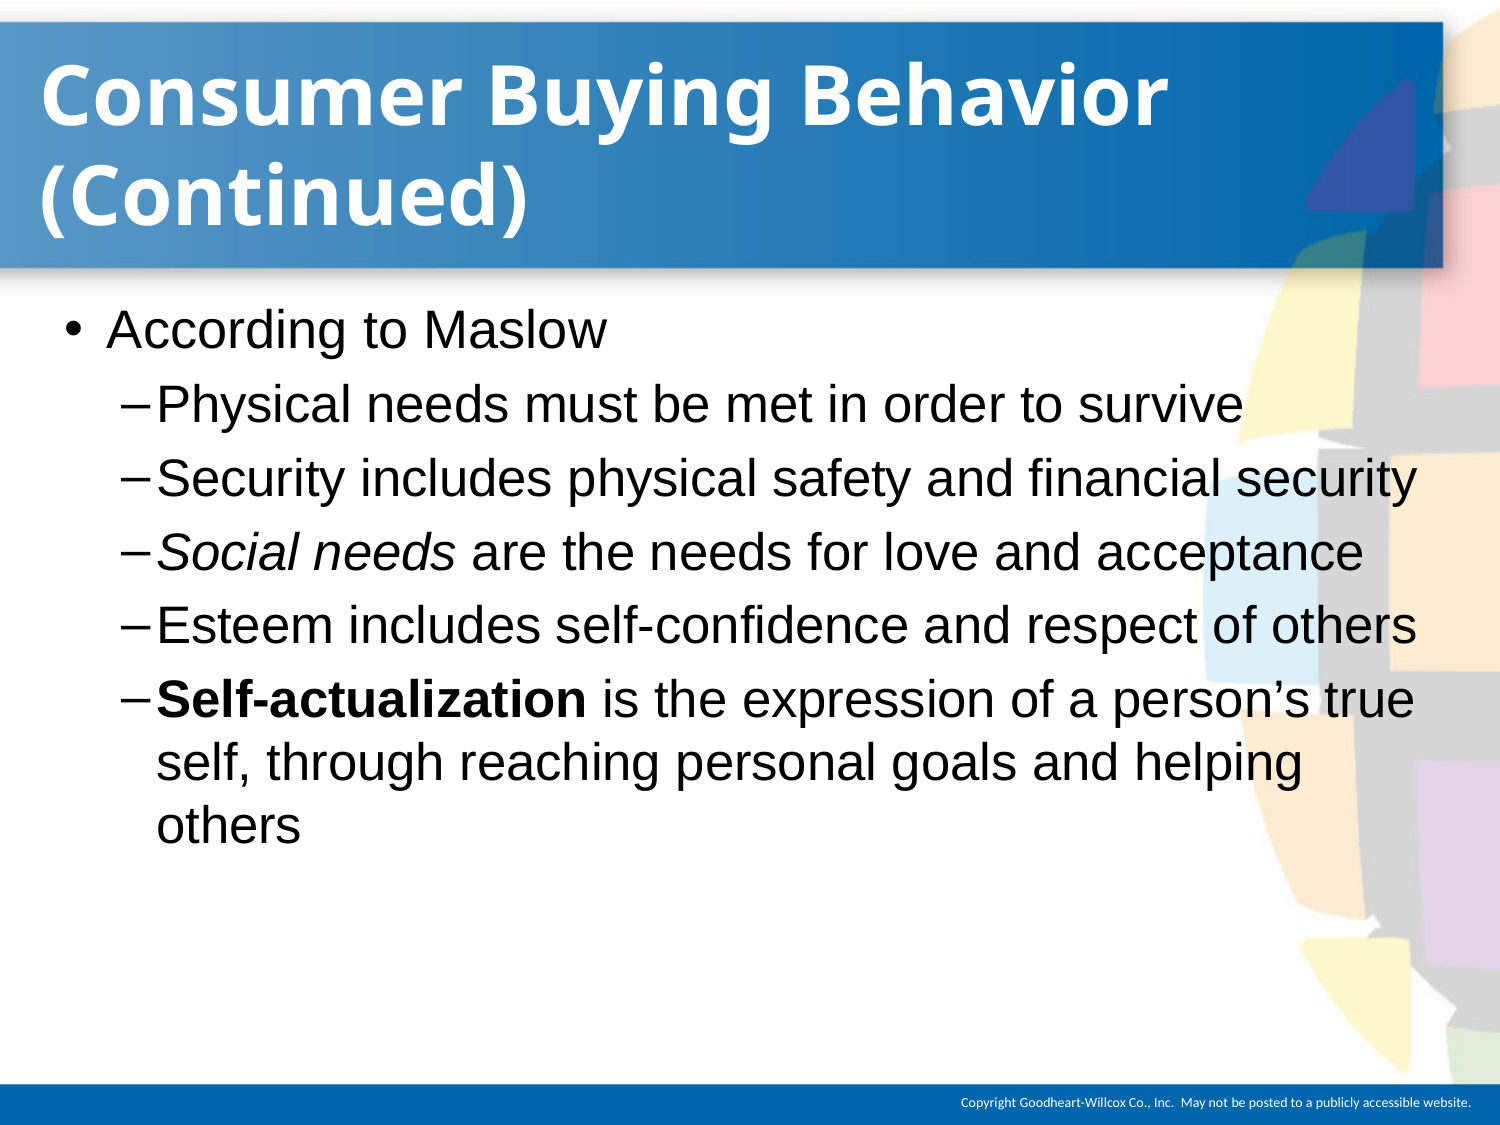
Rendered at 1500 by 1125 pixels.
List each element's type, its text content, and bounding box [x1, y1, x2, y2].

picture [0, 0, 1500, 1125]
list According to Maslow Physical needs must be met in order to survive Security includes physical safety and financial security Social needs are the needs for love and acceptance Esteem includes self-confidence and respect of others Self-actualization is the expression of a person’s true self, through reaching personal goals and helping others [50, 287, 1438, 1075]
title Consumer Buying Behavior (Continued) [24, 37, 1426, 251]
